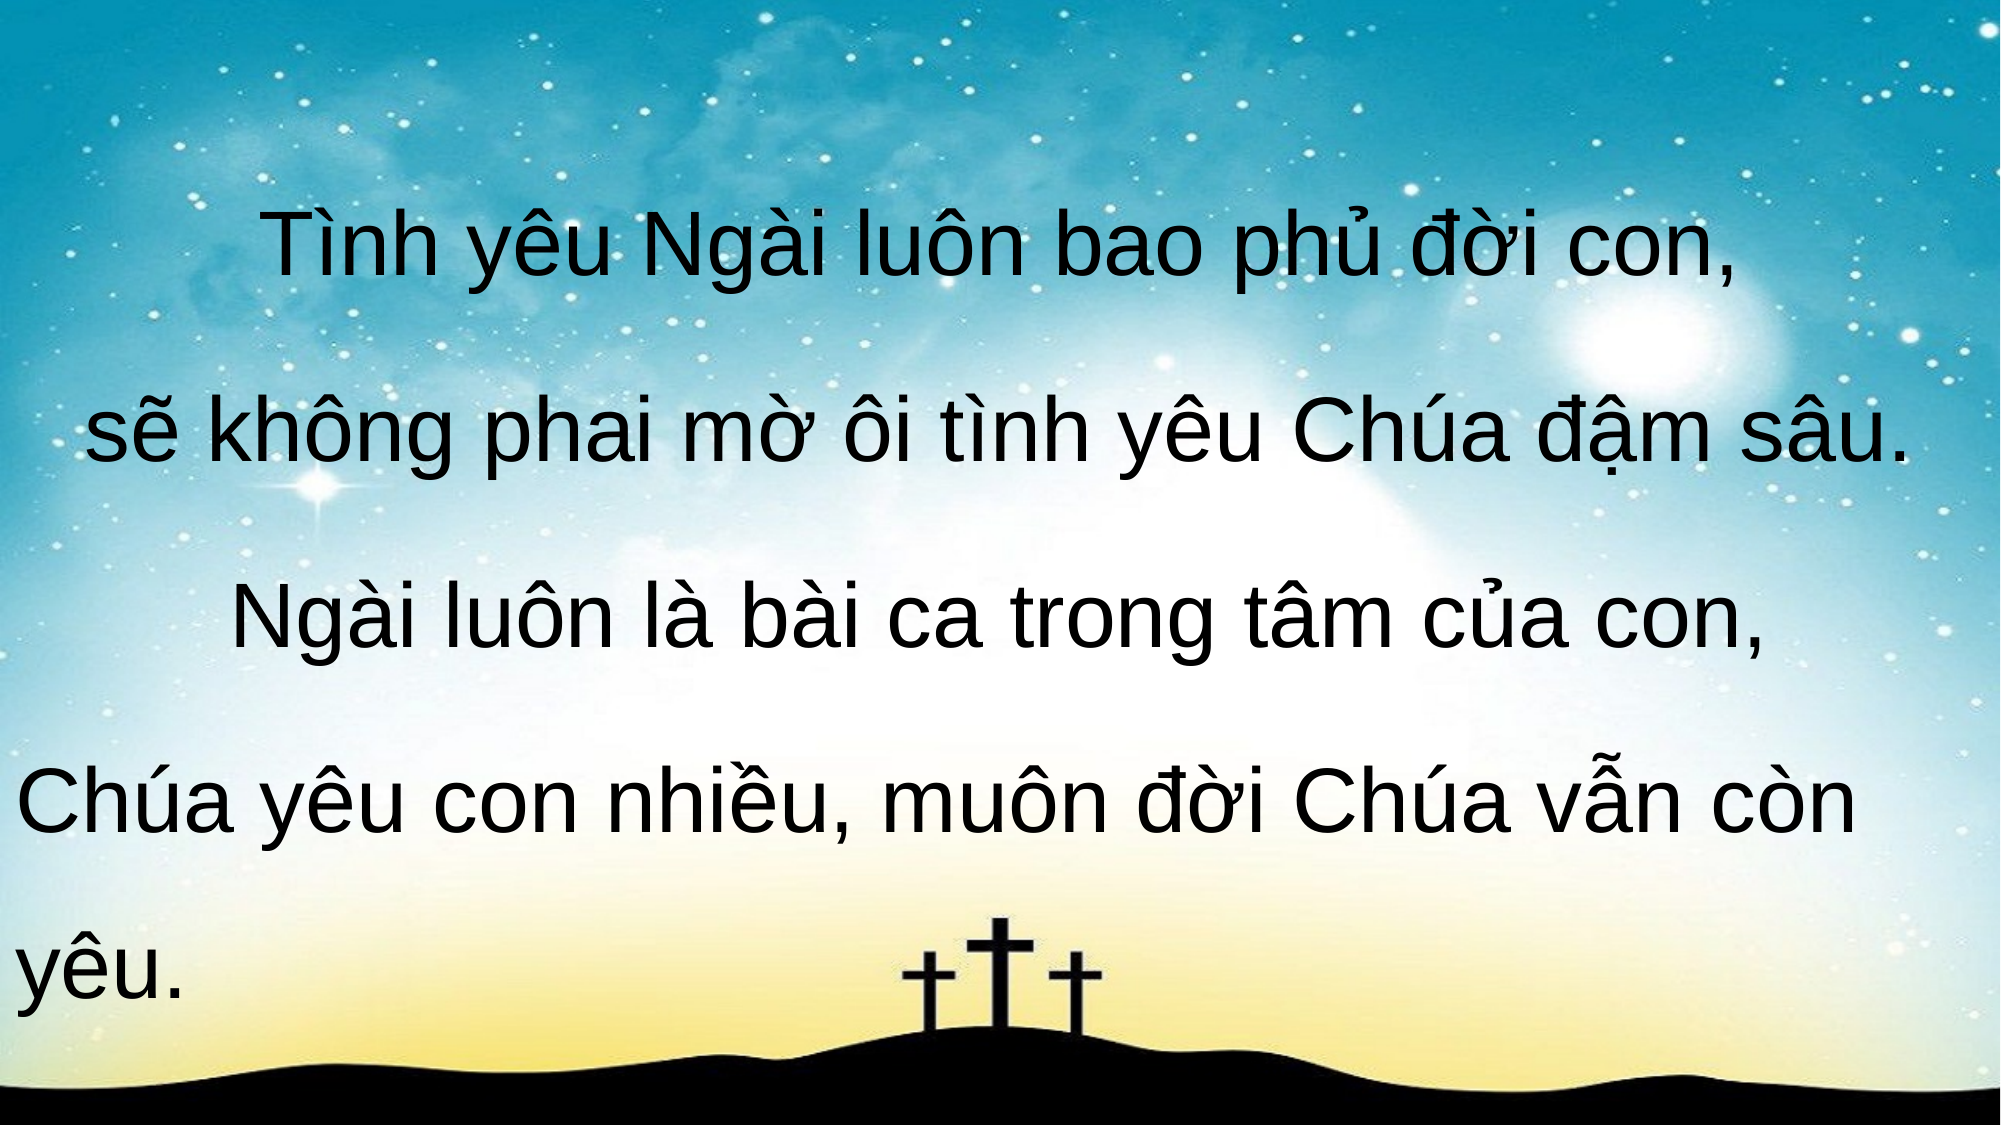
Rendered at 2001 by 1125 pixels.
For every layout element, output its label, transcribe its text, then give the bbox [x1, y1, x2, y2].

list Tình yêu Ngài luôn bao phủ đời con, sẽ không phai mờ ôi tình yêu Chúa đậm sâu. Ngài luôn là bài ca trong tâm của con, Chúa yêu con nhiều, muôn đời Chúa vẫn còn yêu. [0, 0, 2000, 1125]
